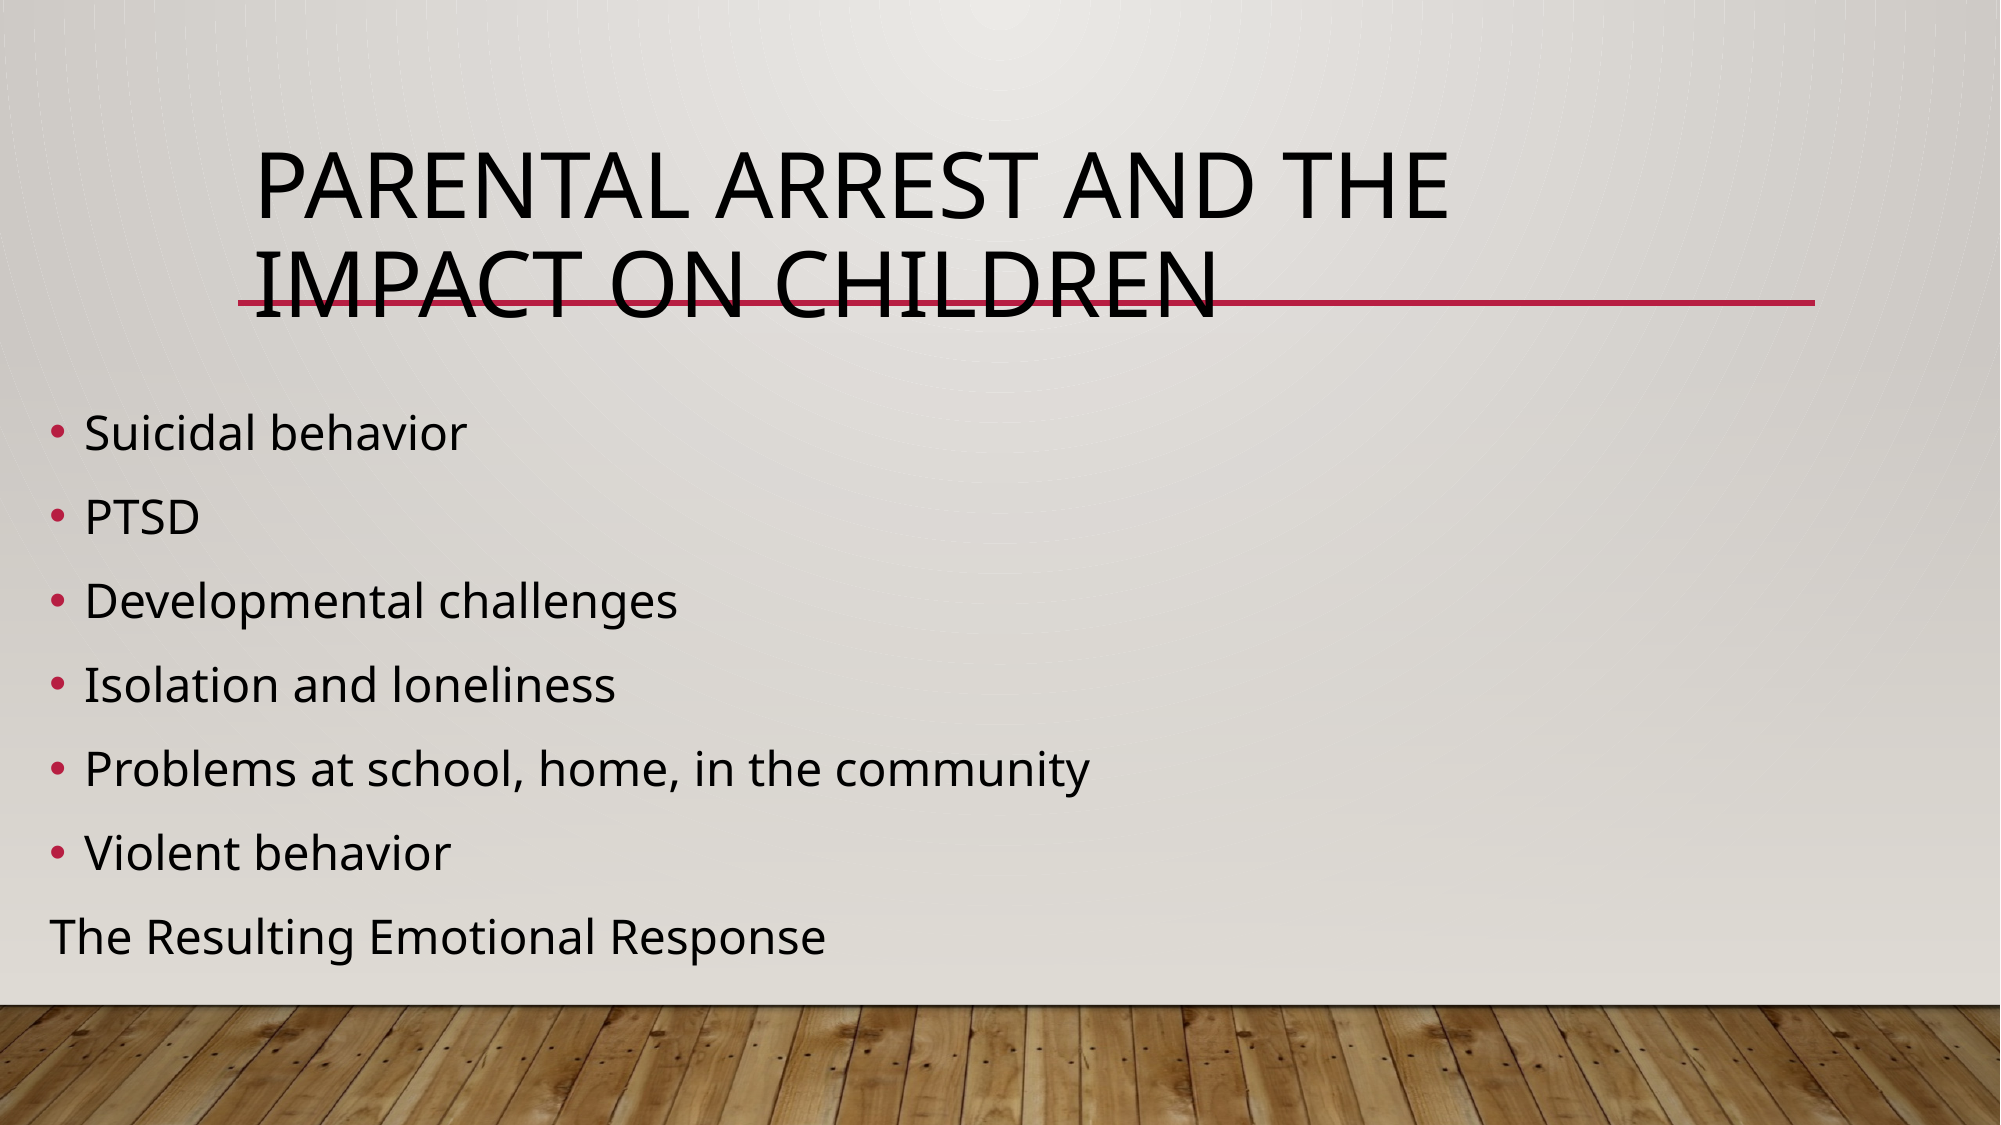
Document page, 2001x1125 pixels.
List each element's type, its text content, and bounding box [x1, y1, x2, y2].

picture [0, 1005, 2000, 1125]
title Parental Arrest And The Impact On Children [238, 131, 1814, 305]
list Suicidal behavior PTSD Developmental challenges Isolation and loneliness Problems at school, home, in the community Violent behavior The Resulting Emotional Response [34, 383, 1963, 979]
